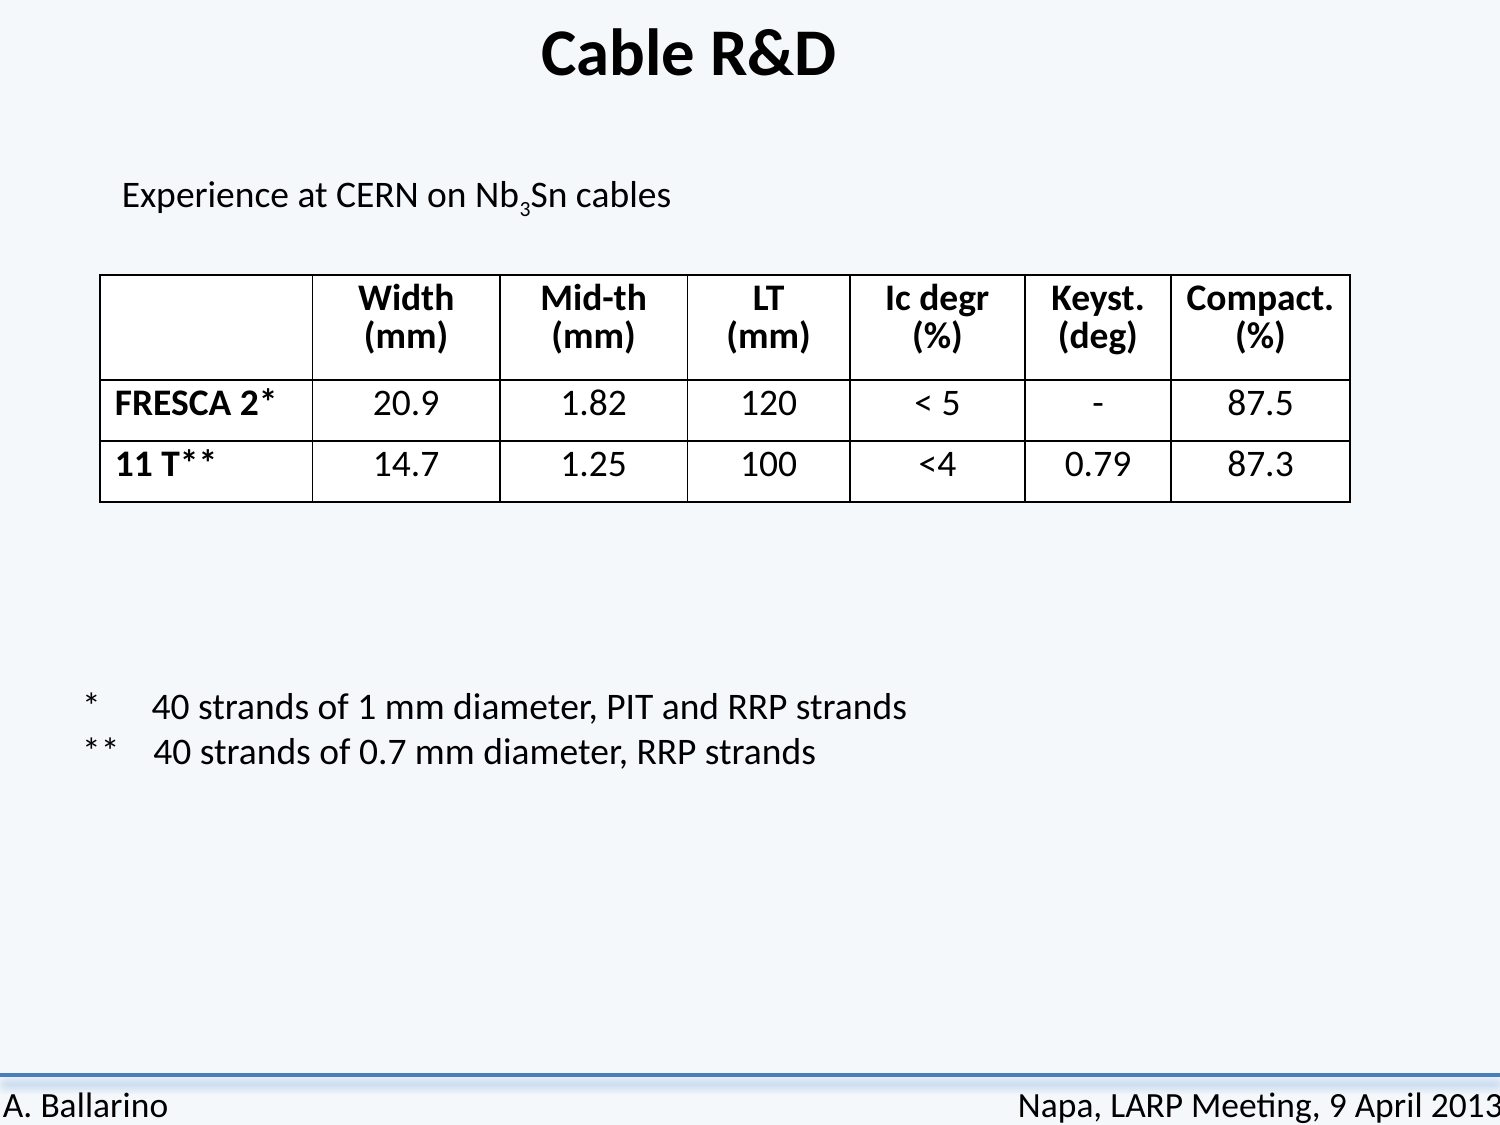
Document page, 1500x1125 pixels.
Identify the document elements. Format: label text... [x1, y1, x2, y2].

table_cell 100 [688, 442, 849, 501]
text_box Experience at CERN on Nb3Sn cables [107, 162, 687, 229]
table_cell 11 T** [101, 442, 312, 501]
table_header Width (mm) [313, 276, 499, 379]
table_cell FRESCA 2* [101, 381, 312, 440]
text_box Napa, LARP Meeting, 9 April 2013 [1003, 1081, 1500, 1125]
table_header Ic degr (%) [851, 276, 1024, 379]
table_cell 0.79 [1026, 442, 1170, 501]
text_box Cable R&D [526, 1, 867, 97]
table_cell 1.82 [501, 381, 687, 440]
table_cell 87.5 [1172, 381, 1349, 440]
table_header Keyst. (deg) [1026, 276, 1170, 379]
table_cell 87.3 [1172, 442, 1349, 501]
table_header Compact. (%) [1172, 276, 1349, 379]
table_header Mid-th (mm) [501, 276, 687, 379]
table_header LT (mm) [688, 276, 849, 379]
text_box A. Ballarino [0, 1083, 208, 1125]
text_box * 40 strands of 1 mm diameter, PIT and RRP strands ** 40 strands of 0.7 mm diameter, RRP strands [67, 674, 924, 825]
table_cell - [1026, 381, 1170, 440]
table_cell 14.7 [313, 442, 499, 501]
table_cell 120 [688, 381, 849, 440]
table_cell 1.25 [501, 442, 687, 501]
table_cell 20.9 [313, 381, 499, 440]
table_cell <4 [851, 442, 1024, 501]
table_cell < 5 [851, 381, 1024, 440]
table_header [101, 276, 312, 379]
